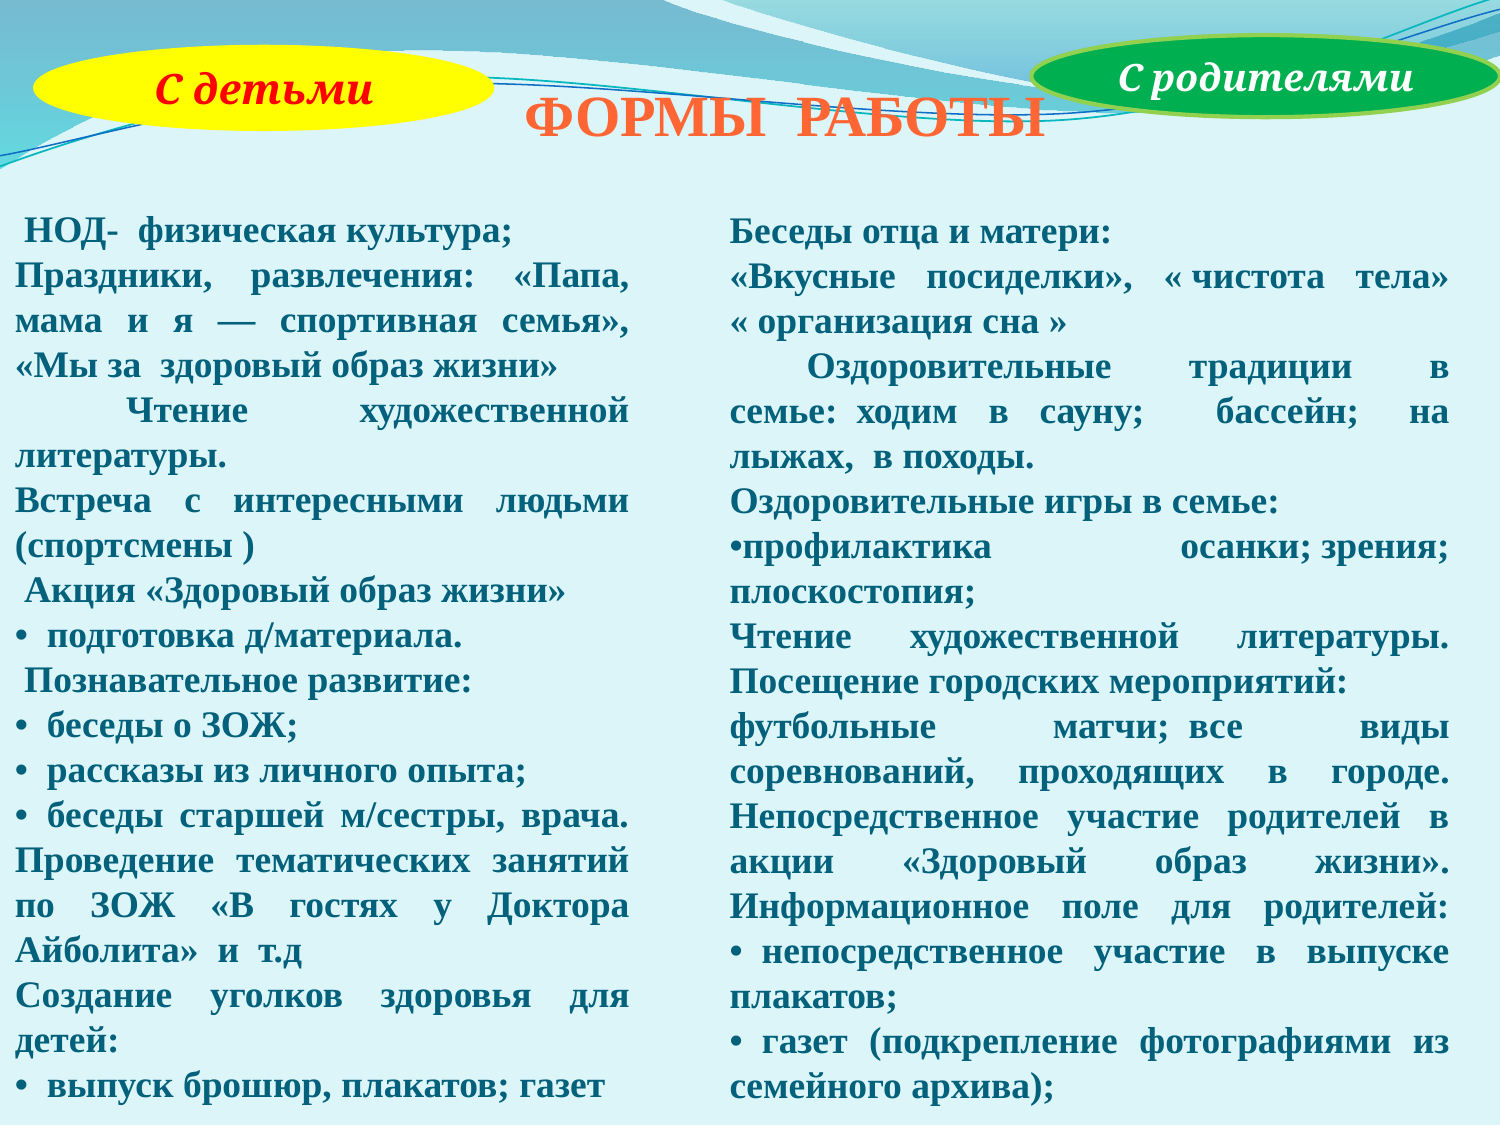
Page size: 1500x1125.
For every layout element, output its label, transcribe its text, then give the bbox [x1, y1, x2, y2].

text_box ФОРМЫ РАБОТЫ [480, 70, 1090, 156]
text_box НОД- физическая культура; Праздники, развлечения: «Папа, мама и я — спортивная семья», «Мы за здоровый образ жизни» Чтение художественной литературы. Встреча с интересными людьми (спортсмены ) Акция «Здоровый образ жизни» • подготовка д/материала. Познавательное развитие: • беседы о ЗОЖ; • рассказы из личного опыта; • беседы старшей м/сестры, врача. Проведение тематических занятий по ЗОЖ «В гостях у Доктора Айболита» и т.д Создание уголков здоровья для детей: • выпуск брошюр, плакатов; газет [0, 152, 645, 1125]
text_box С родителями [1031, 35, 1500, 118]
text_box Беседы отца и матери: «Вкусные посиделки», « чистота тела» « организация сна » Оздоровительные традиции в семье: ходим в сауну; бассейн; на лыжах, в походы. Оздоровительные игры в семье: •профилактика осанки; зрения; плоскостопия; Чтение художественной литературы. Посещение городских мероприятий: футбольные матчи; все виды соревнований, проходящих в городе. Непосредственное участие родителей в акции «Здоровый образ жизни». Информационное поле для родителей: • непосредственное участие в выпуске плакатов; • газет (подкрепление фотографиями из семейного архива); [714, 199, 1465, 1125]
text_box С детьми [35, 46, 493, 129]
